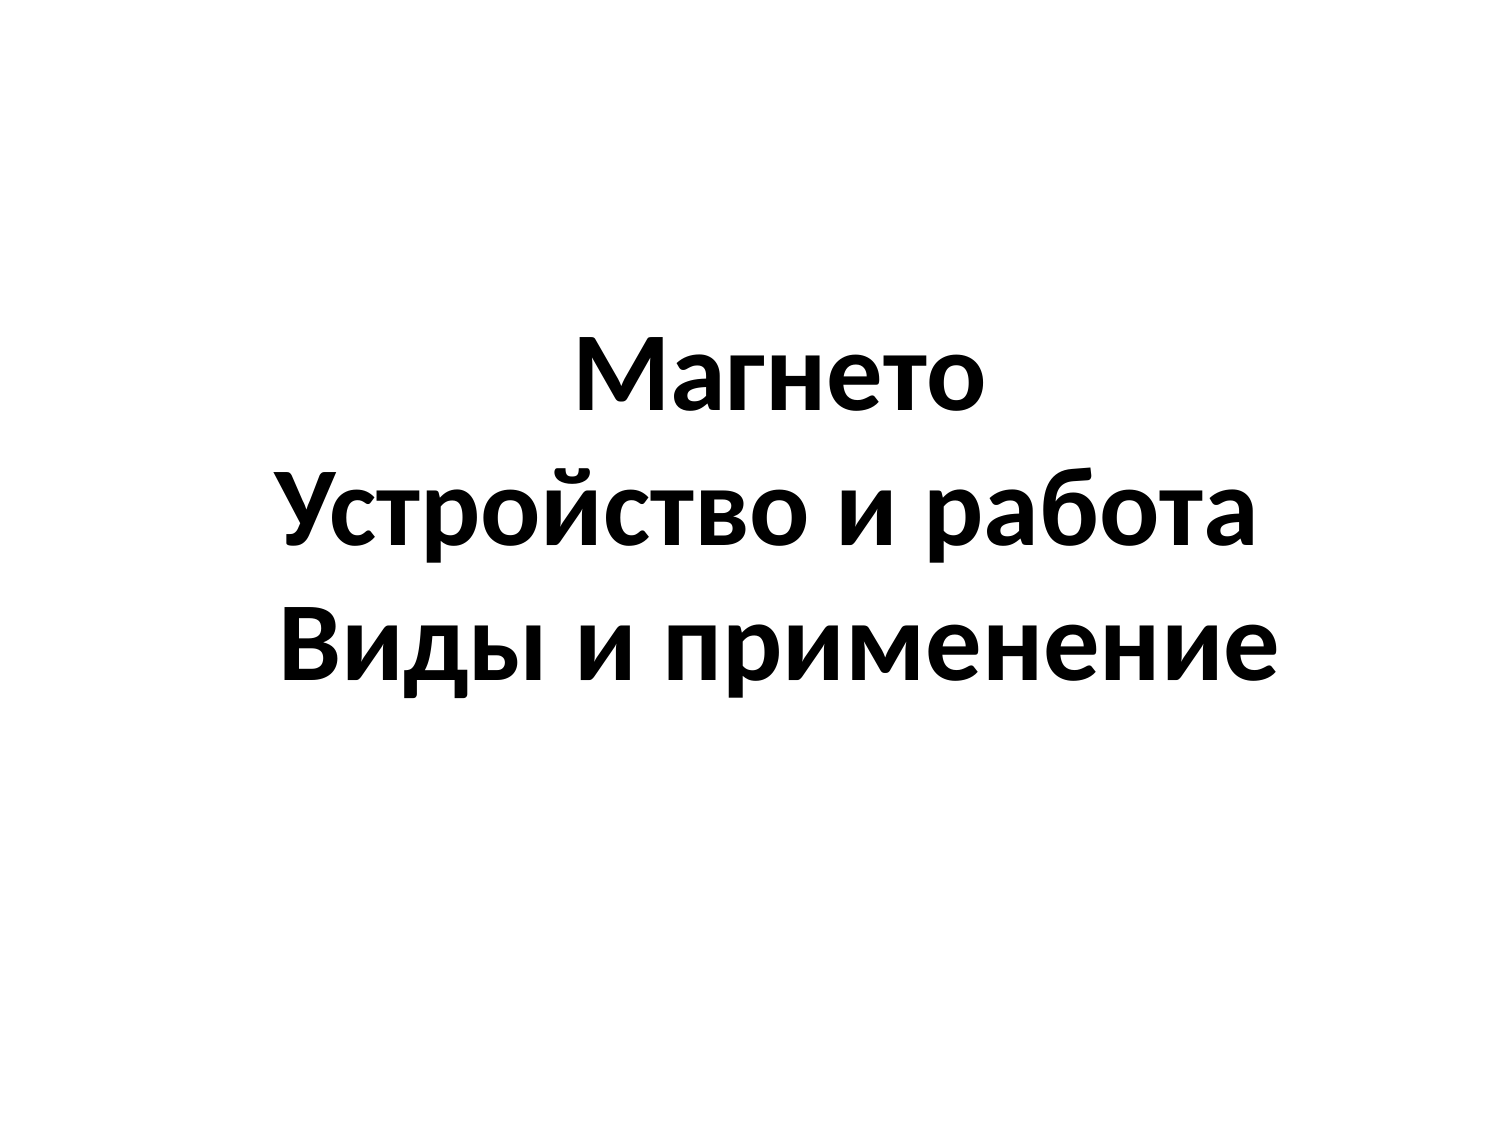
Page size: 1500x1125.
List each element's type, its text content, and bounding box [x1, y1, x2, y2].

text_box Магнето Устройство и работа Виды и применение [206, 290, 1353, 711]
